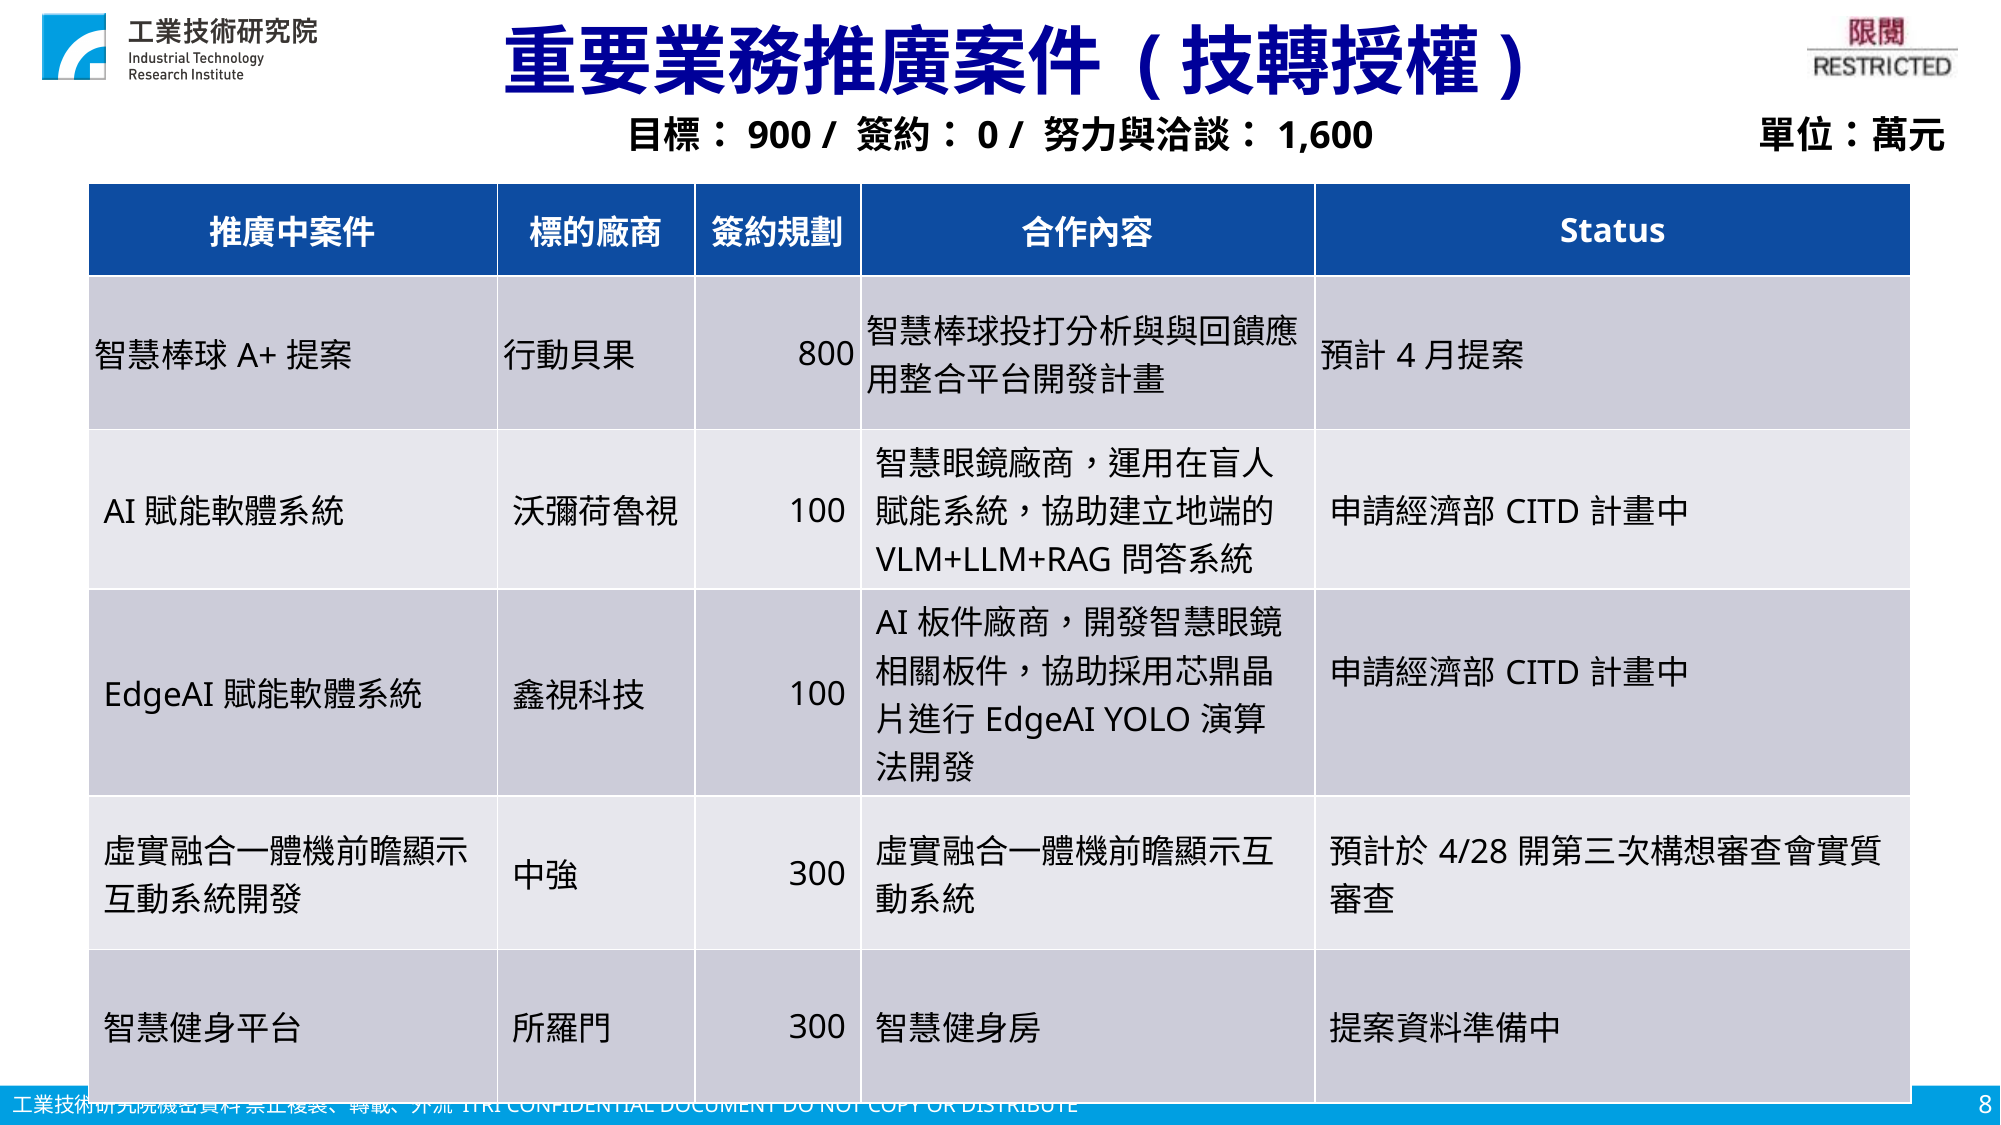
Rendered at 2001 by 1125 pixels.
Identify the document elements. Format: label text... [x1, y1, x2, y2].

table_header 簽約規劃 [696, 184, 860, 275]
table_cell 智慧健身房 [862, 950, 1314, 1102]
text_box 目標：900 / 簽約：0 / 努力與洽談：1,600 [618, 103, 1382, 163]
table_cell 預計於4/28開第三次構想審查會實質審查 [1316, 797, 1910, 949]
table_cell 智慧眼鏡廠商，運用在盲人賦能系統，協助建立地端的VLM+LLM+RAG問答系統​ [862, 430, 1314, 588]
table_cell 提案資料準備中 [1316, 950, 1910, 1102]
table_cell 申請經濟部CITD計畫中​ [1316, 430, 1910, 588]
table_cell 沃彌​荷魯視​ [498, 430, 694, 588]
table_cell 虛實融合一體機前瞻顯示互動系統 [862, 797, 1314, 949]
slide_number 8 [1954, 1082, 2000, 1125]
table_header 合作內容 [862, 184, 1314, 275]
table_header 推廣中案件 [89, 184, 497, 275]
table_cell 申請經濟部CITD計畫中​ ​ [1316, 590, 1910, 795]
table_cell 行動貝果 [498, 277, 694, 429]
table_cell 中強 [498, 797, 694, 949]
table_header Status [1316, 184, 1910, 275]
table_header 標的廠商 [498, 184, 694, 275]
title 重要業務推廣案件 (技轉授權) [326, 5, 1701, 134]
table_cell 預計4月提案 [1316, 277, 1910, 429]
table_cell 虛實融合一體機前瞻顯示互動系統開發 [89, 797, 497, 949]
table_cell 100​ [696, 590, 860, 795]
table_cell AI板件廠商，開發智慧眼鏡相關板件，協助採用芯鼎晶片進行EdgeAI YOLO演算法開發​ [862, 590, 1314, 795]
table_cell 所羅門 [498, 950, 694, 1102]
table_cell 智慧棒球A+提案 [89, 277, 497, 429]
table_cell 800 [696, 277, 860, 429]
table_cell 鑫視科技​ [498, 590, 694, 795]
table_cell 智慧棒球投打分析與與回饋應用整合平台開發計畫 [862, 277, 1314, 429]
table_cell 100 [696, 430, 860, 588]
text_box 單位：萬元 [1751, 103, 1955, 163]
table_cell 智慧健身平台 [89, 950, 497, 1102]
table_cell 300 [696, 797, 860, 949]
picture [1807, 16, 1958, 80]
table_cell EdgeAI賦能軟體系統​ [89, 590, 497, 795]
table_cell 300 [696, 950, 860, 1102]
picture [42, 13, 317, 80]
table_cell AI賦能軟體系統​ [89, 430, 497, 588]
